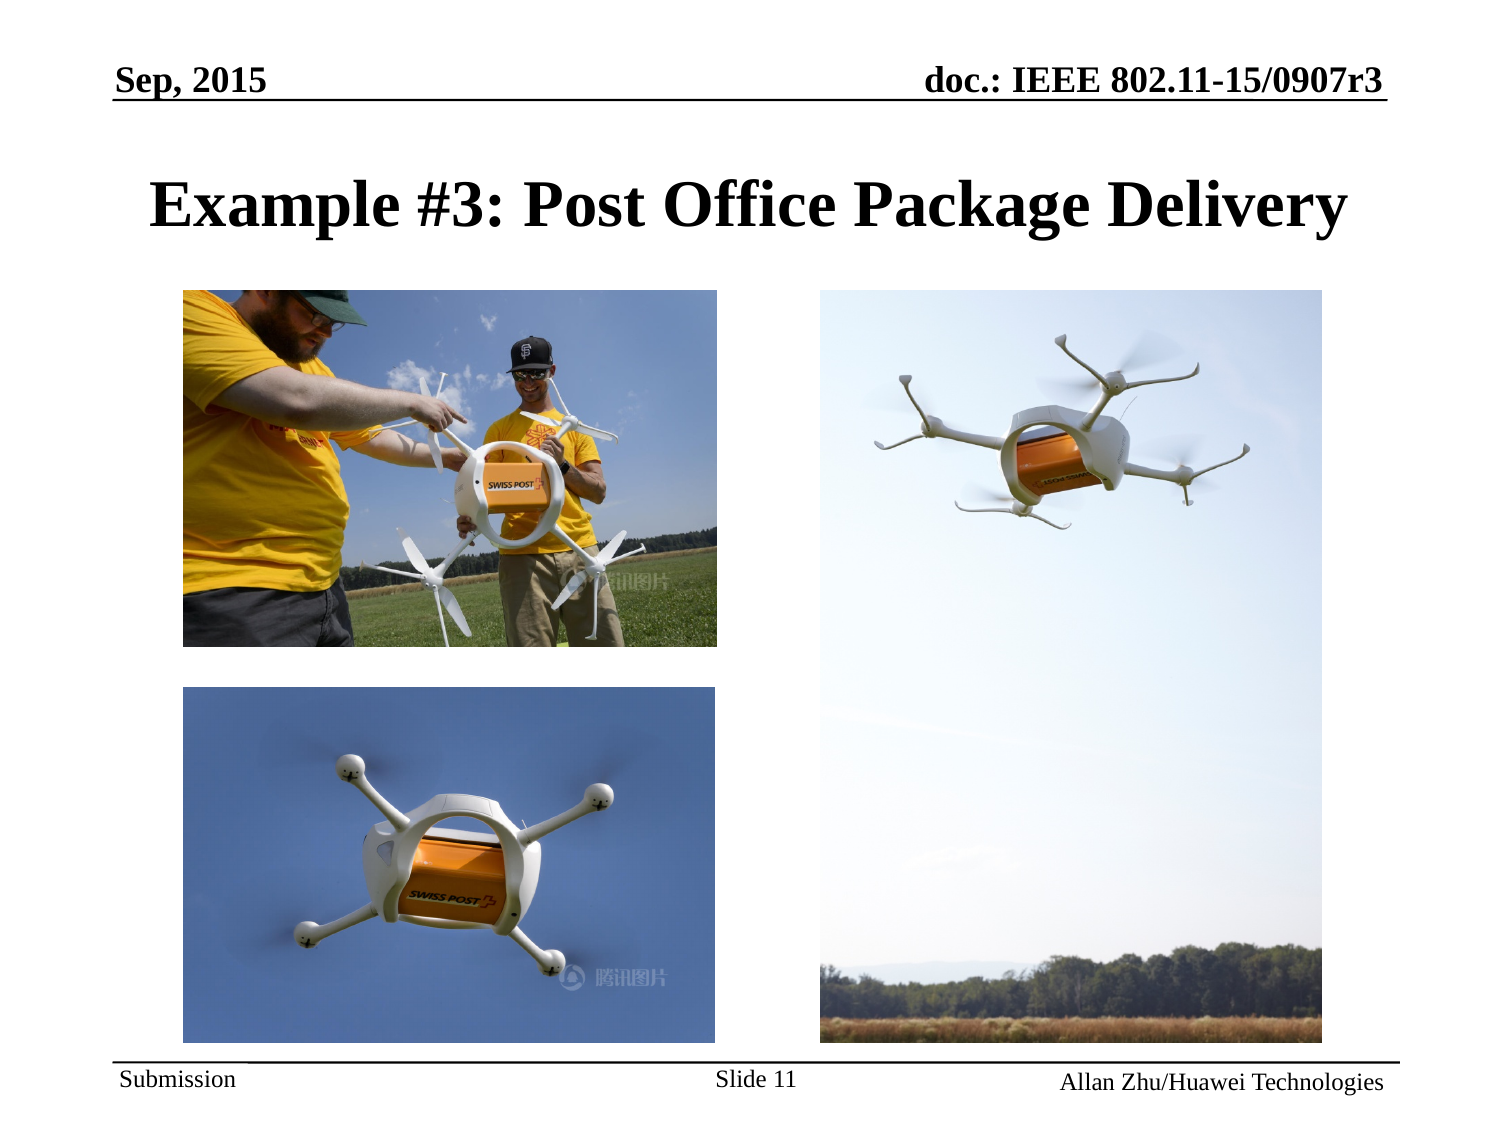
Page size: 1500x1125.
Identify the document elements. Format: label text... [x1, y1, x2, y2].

picture [182, 687, 715, 1043]
title Example #3: Post Office Package Delivery [112, 112, 1388, 288]
text_box Allan Zhu/Huawei Technologies [1059, 1065, 1385, 1096]
picture [820, 290, 1322, 1043]
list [182, 290, 717, 647]
slide_number Slide 11 [712, 1062, 800, 1093]
